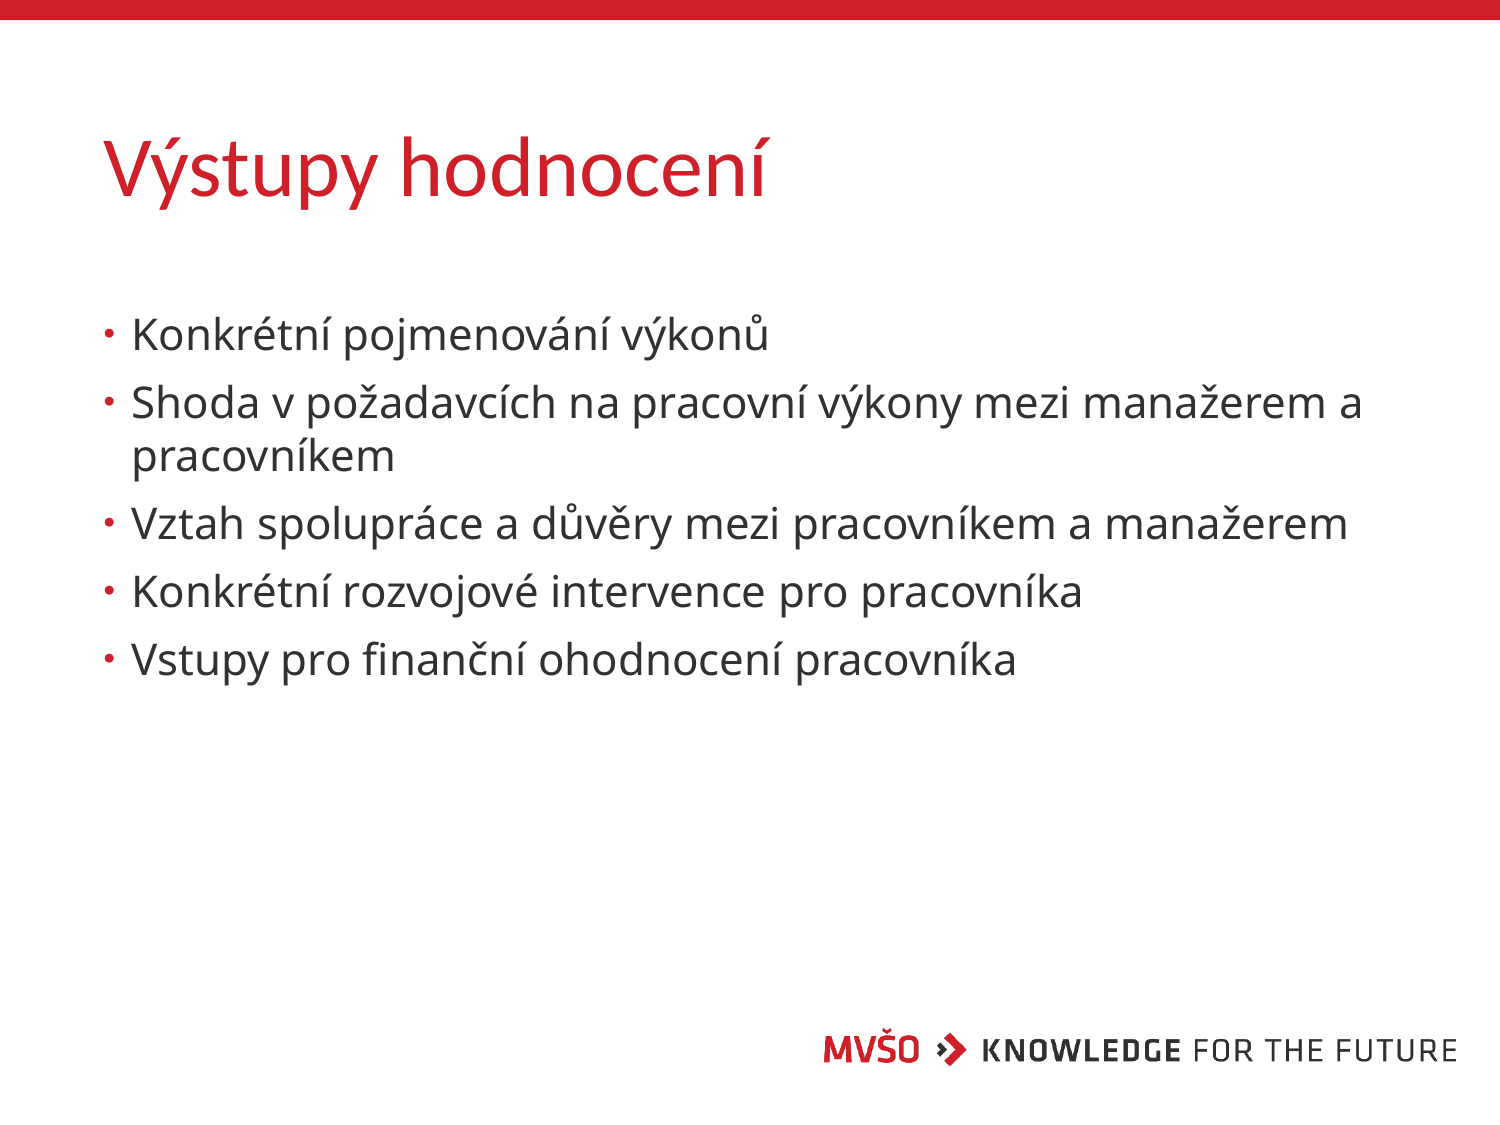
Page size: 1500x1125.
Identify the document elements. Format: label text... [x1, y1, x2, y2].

picture [824, 1028, 1456, 1066]
list Konkrétní pojmenování výkonů Shoda v požadavcích na pracovní výkony mezi manažerem a pracovníkem Vztah spolupráce a důvěry mezi pracovníkem a manažerem Konkrétní rozvojové intervence pro pracovníka Vstupy pro finanční ohodnocení pracovníka [88, 299, 1412, 969]
title Výstupy hodnocení [88, 59, 1412, 278]
